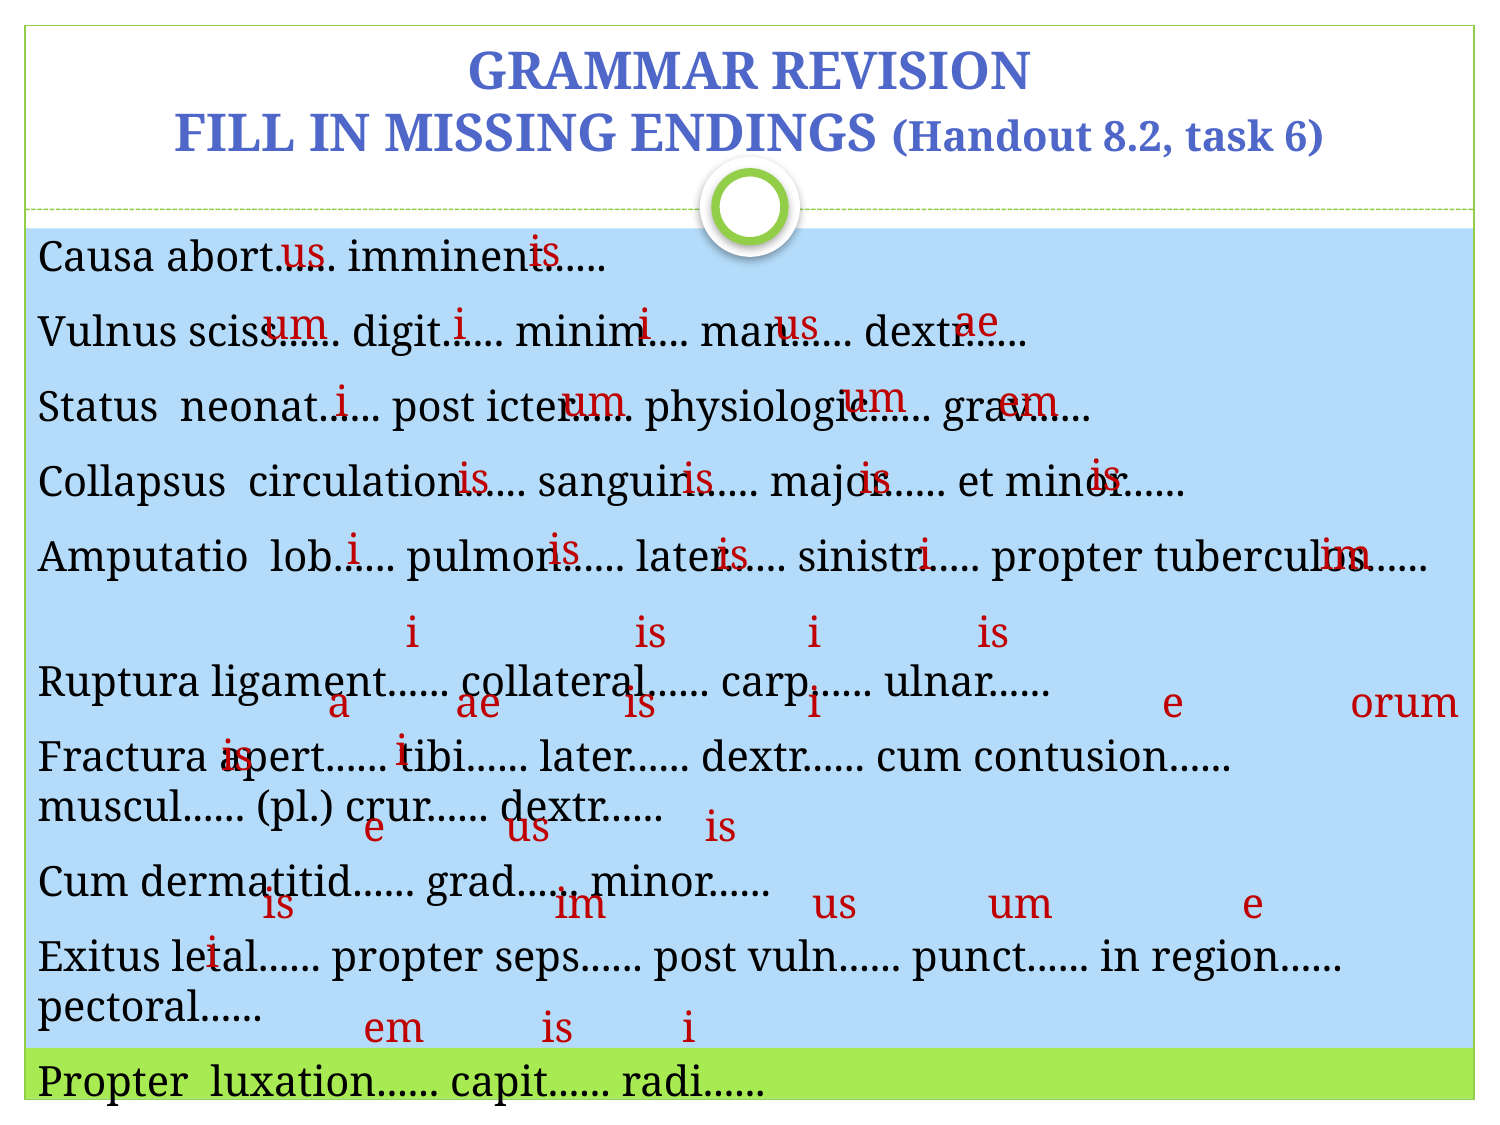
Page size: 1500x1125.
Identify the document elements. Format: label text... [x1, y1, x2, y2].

text_box is [247, 869, 331, 935]
text_box em [348, 993, 449, 1058]
text_box um [826, 363, 928, 429]
text_box i [438, 290, 514, 356]
text_box orum [1335, 668, 1482, 734]
text_box is [620, 597, 703, 663]
text_box is [690, 792, 773, 857]
text_box um [546, 366, 647, 432]
text_box i [667, 993, 750, 1058]
text_box i [320, 366, 396, 432]
text_box ae [440, 668, 548, 734]
text_box is [526, 993, 610, 1058]
text_box i [792, 597, 869, 663]
text_box ae [938, 287, 1046, 353]
text_box is [609, 668, 693, 734]
text_box is [844, 444, 928, 510]
text_box is [1074, 441, 1158, 507]
text_box i [190, 918, 267, 983]
text_box e [1147, 668, 1223, 734]
text_box is [206, 721, 290, 787]
text_box is [667, 444, 750, 510]
text_box a [312, 668, 420, 734]
text_box i [792, 668, 869, 734]
text_box us [797, 869, 880, 935]
text_box i [332, 515, 408, 580]
text_box us [265, 218, 349, 283]
text_box um [247, 290, 349, 355]
text_box um [972, 869, 1074, 935]
text_box is [442, 444, 526, 510]
text_box i [903, 520, 979, 586]
text_box is [533, 515, 617, 580]
text_box i [623, 290, 699, 355]
text_box is [701, 520, 785, 586]
text_box us [758, 290, 842, 355]
text_box i [391, 597, 467, 663]
text_box is [513, 217, 597, 283]
text_box e [348, 792, 424, 857]
title Grammar revision Fill in missing endings (Handout 8.2, task 6) [49, 37, 1450, 162]
text_box em [983, 366, 1084, 432]
text_box e [1227, 869, 1303, 935]
text_box im [1305, 520, 1412, 586]
text_box i [380, 716, 456, 782]
text_box us [490, 792, 573, 857]
text_box is [962, 597, 1046, 663]
list Causa abort...... imminent...... Vulnus sciss...... digit...... minim.... man...... dextr...... Status neonat...... post icter...... physiologic...... grav...... Collapsus circulation...... sanguin...... major...... et minor...... Amputatio lob...... pulmon...... later...... sinistr...... propter tuberculos...... Ruptura ligament...... collateral...... carp...... ulnar...... Fractura apert...... tibi...... later...... dextr...... cum contusion...... muscul...... (pl.) crur...... dextr...... Cum dermatitid...... grad...... minor...... Exitus letal...... propter seps...... post vuln...... punct...... in region...... pectoral...... Propter luxation...... capit...... radi...... [22, 222, 1464, 1097]
text_box im [539, 869, 647, 935]
